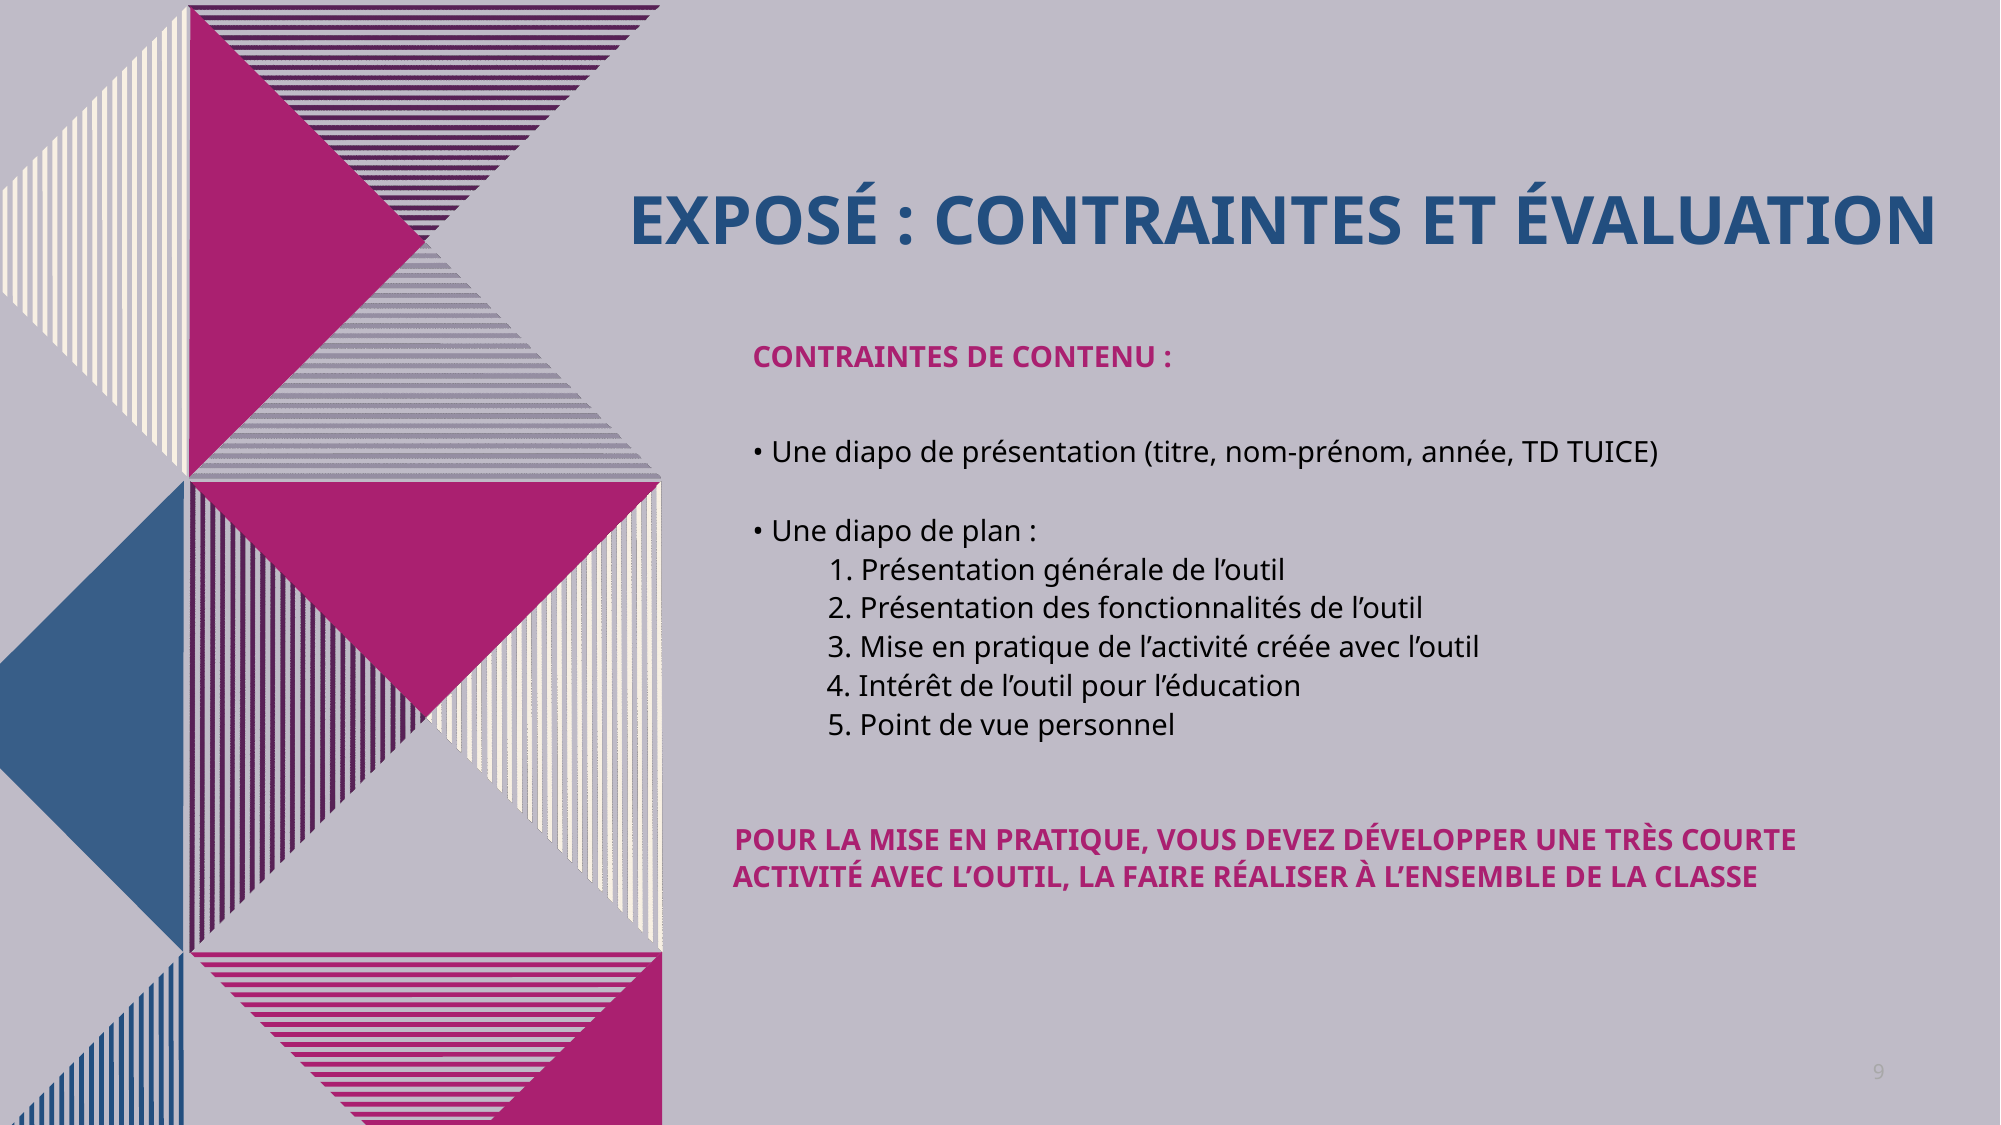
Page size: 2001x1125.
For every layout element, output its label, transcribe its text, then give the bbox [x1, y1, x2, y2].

picture [184, 481, 425, 953]
picture [188, 0, 659, 240]
list Contraintes de contenu : • Une diapo de présentation (titre, nom-prénom, année, TD TUICE) • Une diapo de plan : 1. Présentation générale de l’outil 2. Présentation des fonctionnalités de l’outil 3. Mise en pratique de l’activité créée avec l’outil 4. Intérêt de l’outil pour l’éducation 5. Point de vue personnel Pour la mise en pratique, vous devez développer une très courte activité avec l’outil, la faire réaliser à l’ensemble de la classe [717, 328, 1947, 934]
title Exposé : Contraintes et évaluation [593, 179, 2000, 262]
picture [426, 481, 717, 952]
picture [190, 242, 661, 482]
slide_number 9 [1824, 1042, 1900, 1103]
